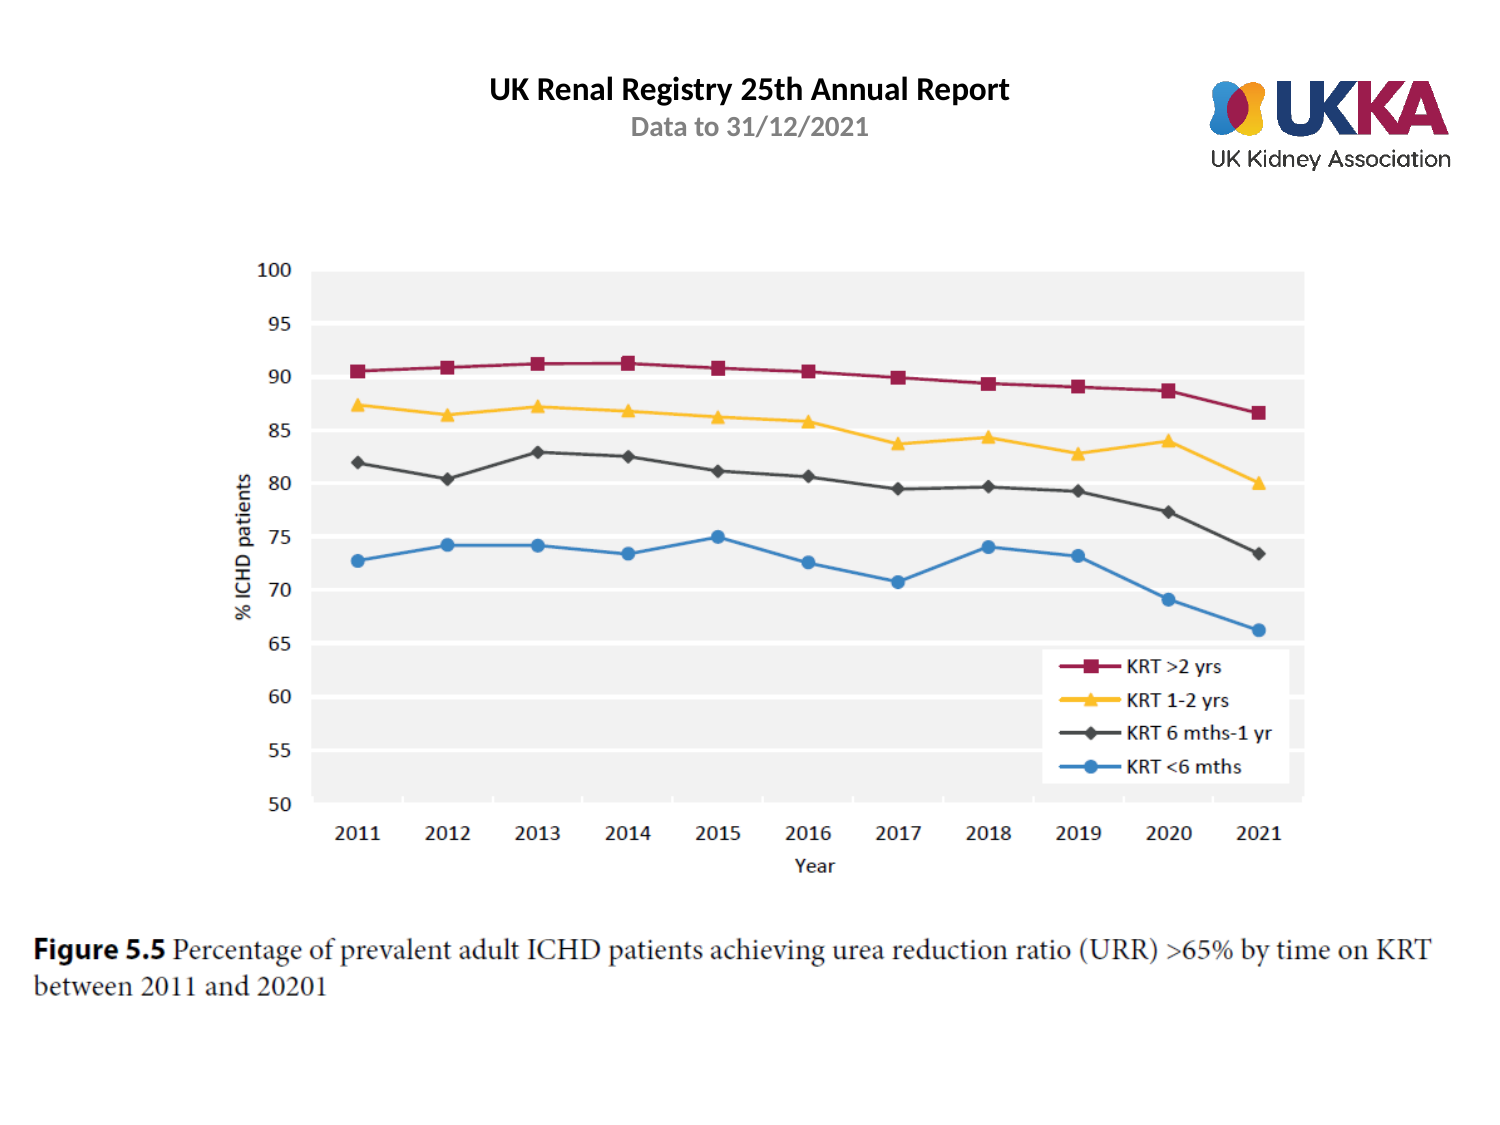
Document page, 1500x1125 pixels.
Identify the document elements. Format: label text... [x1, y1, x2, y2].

picture [1196, 61, 1459, 185]
picture [33, 242, 1446, 1012]
text_box UK Renal Registry 25th Annual Report Data to 31/12/2021 [466, 63, 1034, 147]
